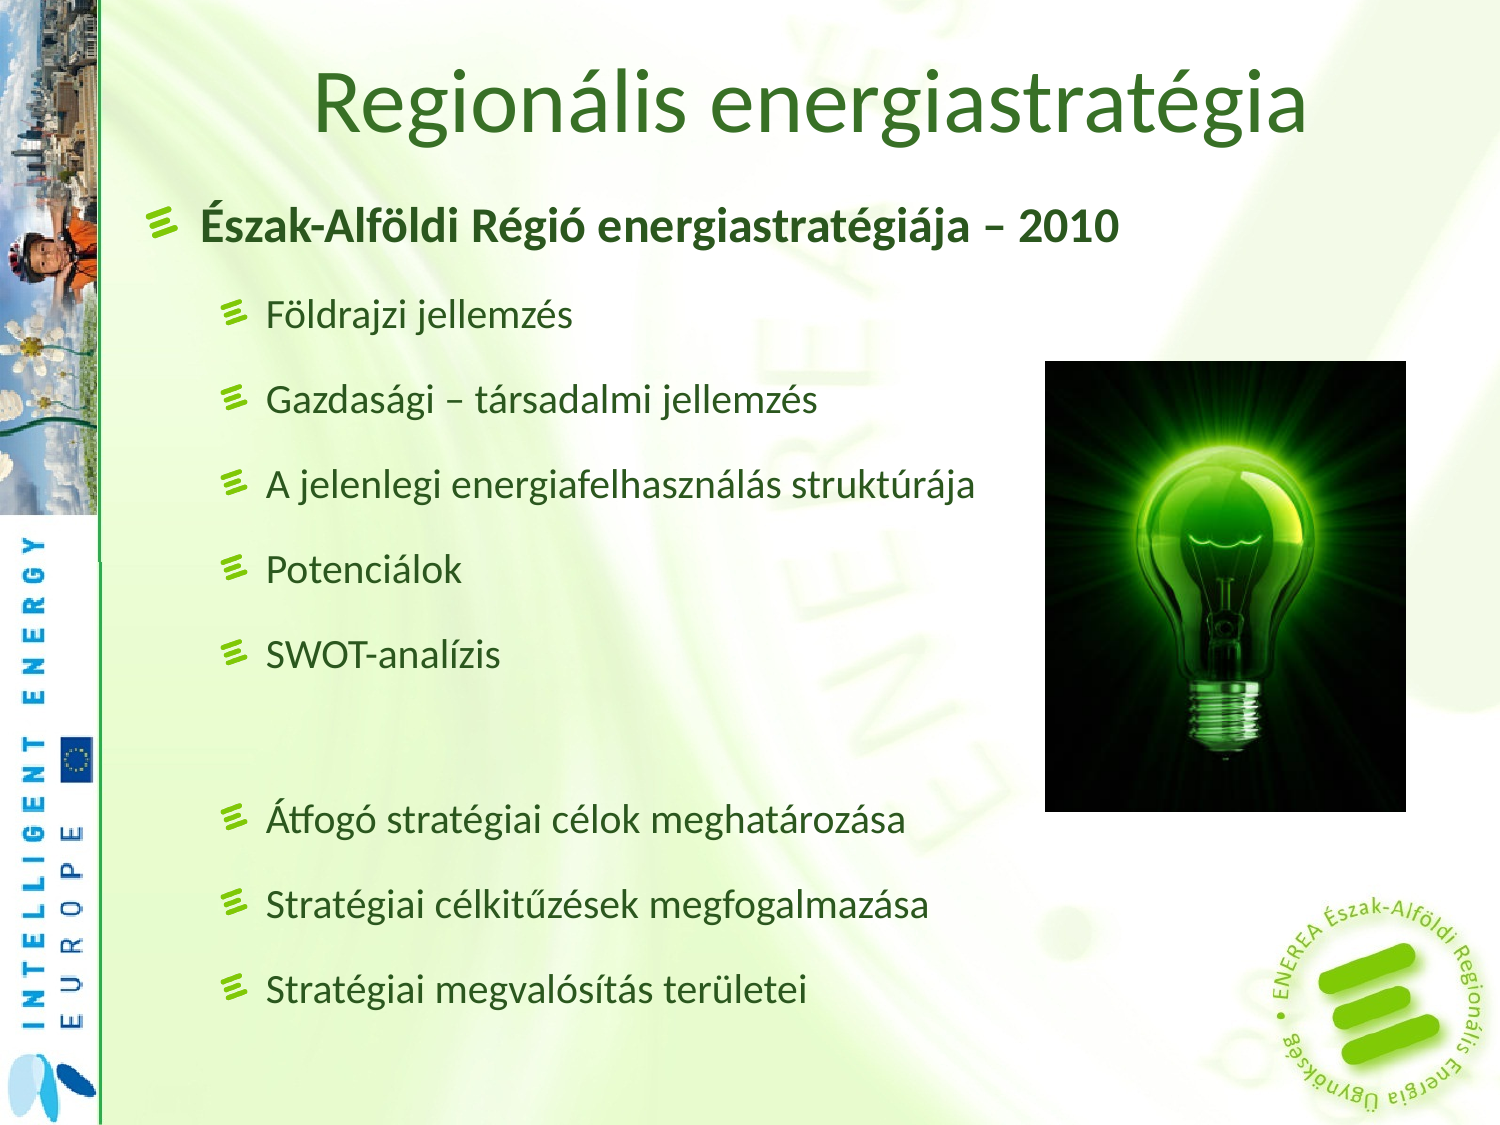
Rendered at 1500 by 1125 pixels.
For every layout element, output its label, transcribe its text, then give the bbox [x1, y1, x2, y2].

picture [218, 297, 250, 327]
picture [1045, 361, 1407, 813]
picture [218, 801, 250, 832]
picture [218, 637, 250, 667]
picture [0, 0, 1500, 1125]
picture [218, 382, 250, 412]
picture [143, 204, 181, 240]
picture [218, 886, 250, 917]
picture [218, 971, 250, 1002]
picture [218, 552, 250, 582]
title Regionális energiastratégia [123, 18, 1500, 173]
list Észak-Alföldi Régió energiastratégiája – 2010 Földrajzi jellemzés Gazdasági – társadalmi jellemzés A jelenlegi energiafelhasználás struktúrája Potenciálok SWOT-analízis Átfogó stratégiai célok meghatározása Stratégiai célkitűzések megfogalmazása Stratégiai megvalósítás területei [128, 172, 1426, 1083]
picture [218, 467, 250, 497]
